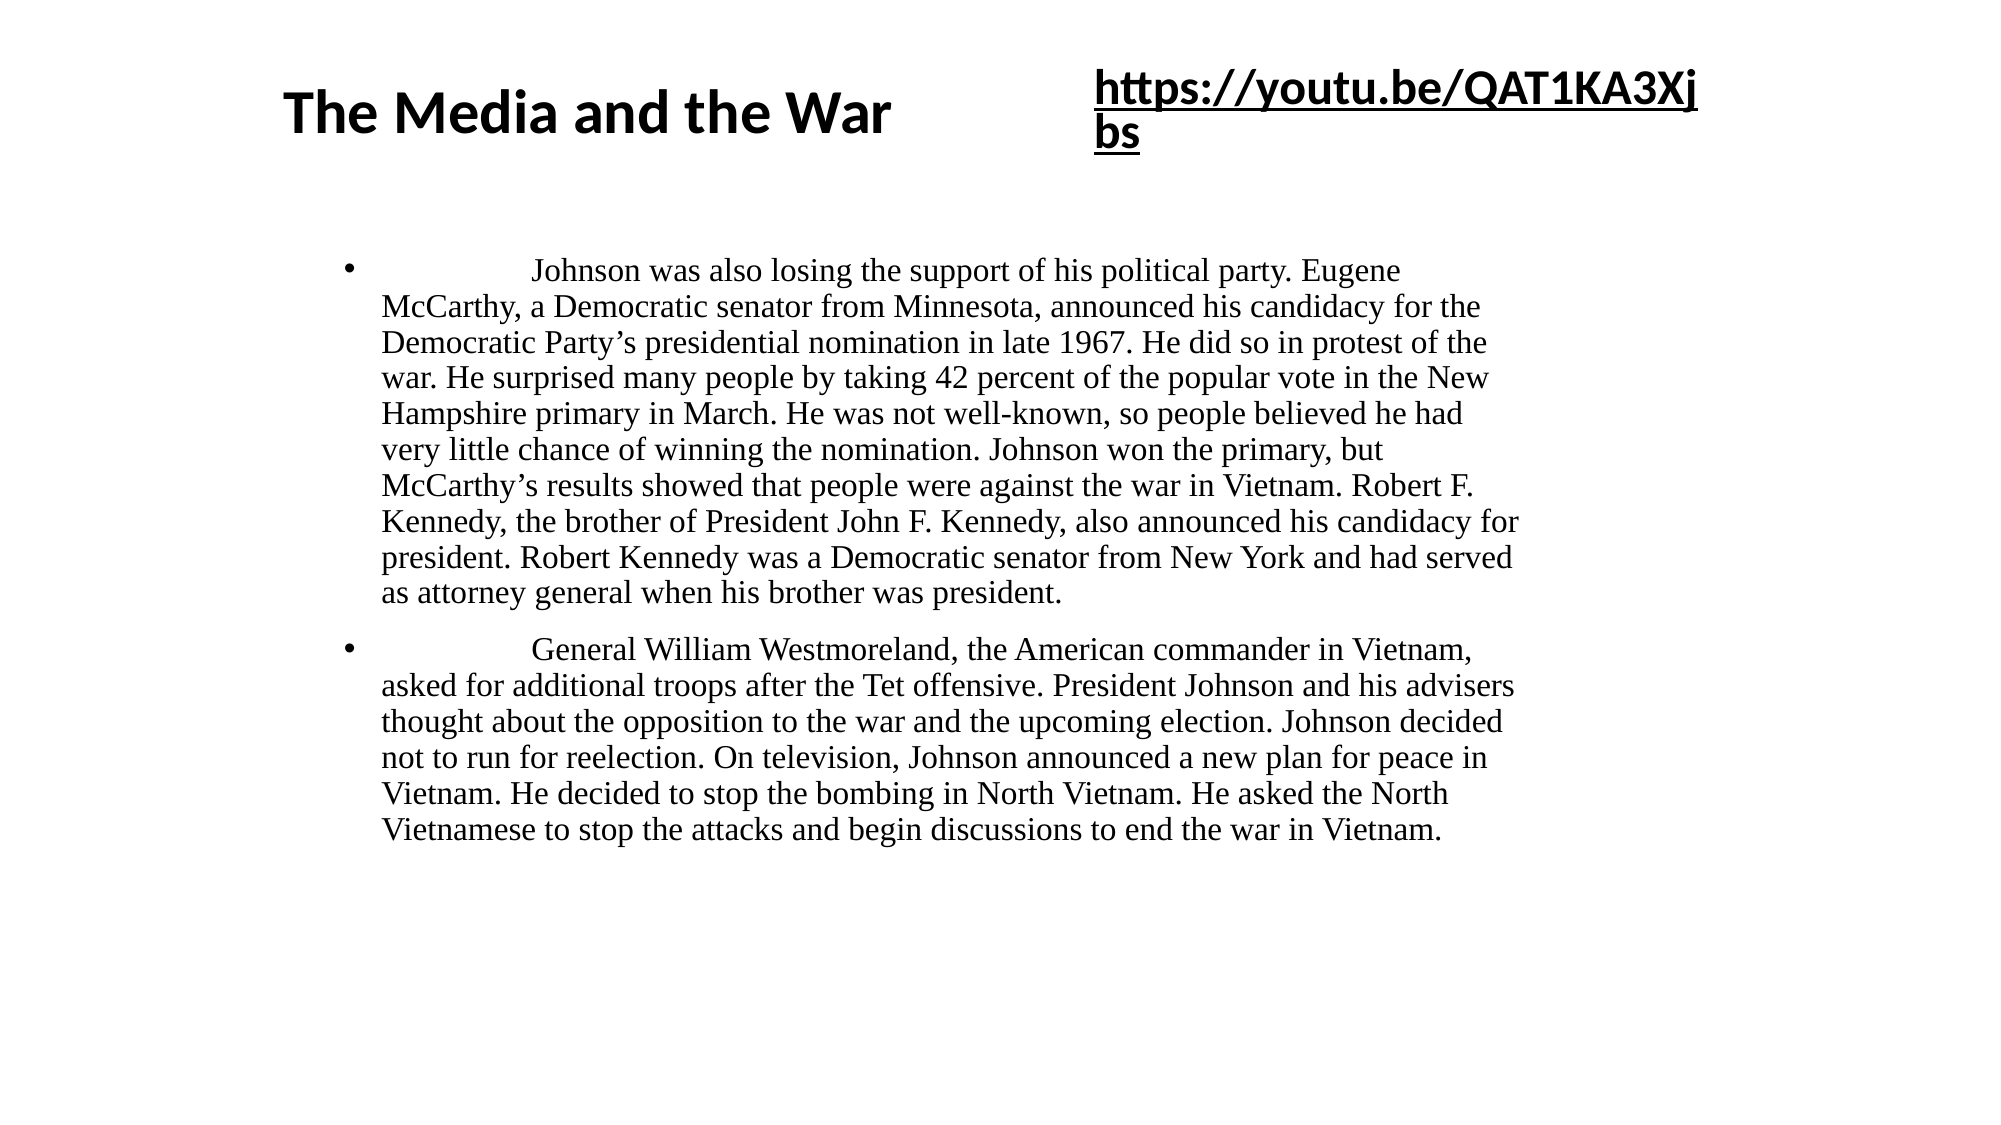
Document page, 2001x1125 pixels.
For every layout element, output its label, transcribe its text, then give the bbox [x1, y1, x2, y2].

list The Media and the War [268, 16, 988, 155]
list Johnson was also losing the support of his political party. Eugene McCarthy, a Democratic senator from Minnesota, announced his candidacy for the Democratic Party’s presidential nomination in late 1967. He did so in protest of the war. He surprised many people by taking 42 percent of the popular vote in the New Hampshire primary in March. He was not well-known, so people believed he had very little chance of winning the nomination. Johnson won the primary, but McCarthy’s results showed that people were against the war in Vietnam. Robert F. Kennedy, the brother of President John F. Kennedy, also announced his candidacy for president. Robert Kennedy was a Democratic senator from New York and had served as attorney general when his brother was president. General William Westmoreland, the American commander in Vietnam, asked for additional troops after the Tet offensive. President Johnson and his advisers thought about the opposition to the war and the upcoming election. Johnson decided not to run for reelection. On television, Johnson announced a new plan for peace in Vietnam. He decided to stop the bombing in North Vietnam. He asked the North Vietnamese to stop the attacks and begin discussions to end the war in Vietnam. [328, 245, 1537, 1125]
list https://youtu.be/QAT1KA3Xjbs [1078, 42, 1717, 178]
